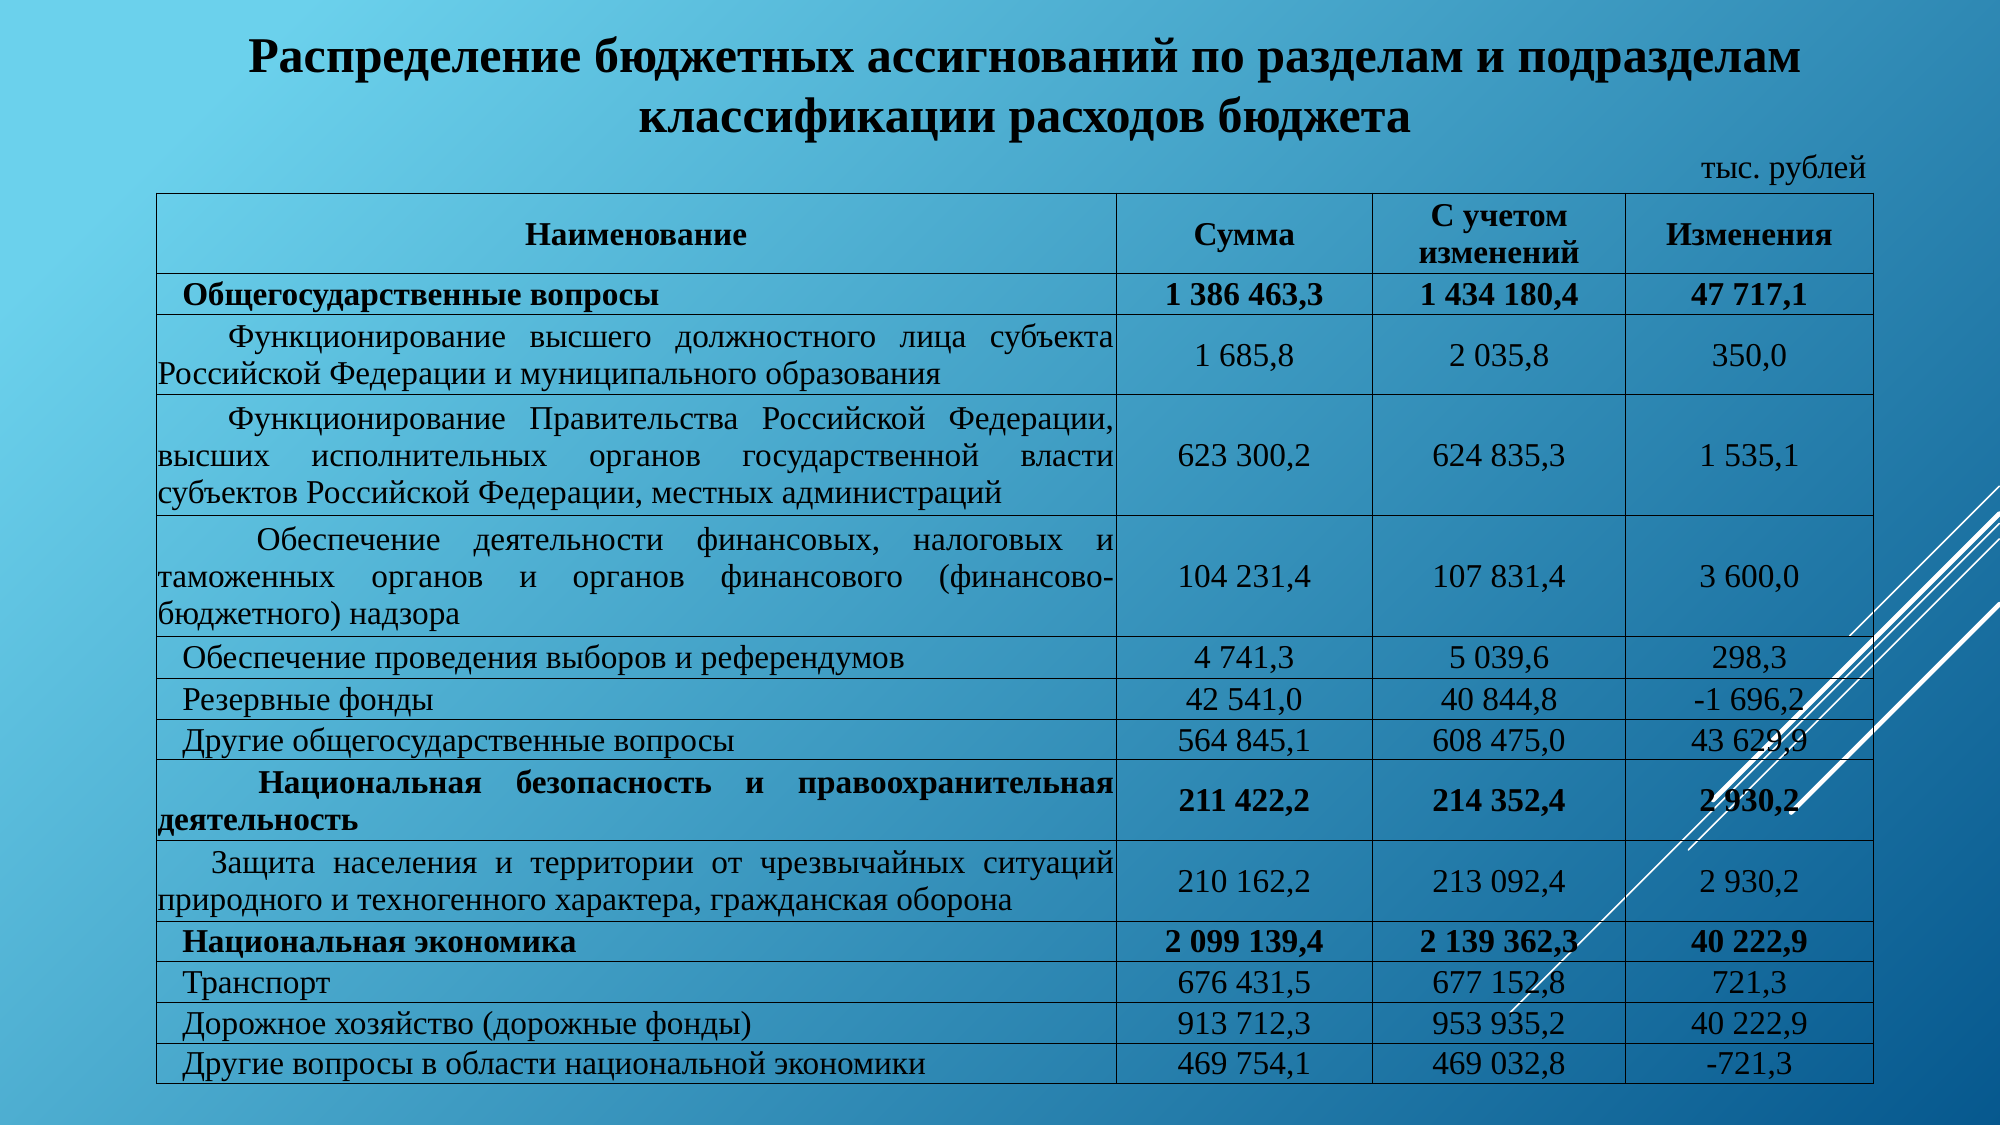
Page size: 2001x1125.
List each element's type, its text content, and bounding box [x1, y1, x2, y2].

table_cell 623 300,2 [1117, 395, 1372, 515]
table_cell Функционирование Правительства Российской Федерации, высших исполнительных органов государственной власти субъектов Российской Федерации, местных администраций [157, 395, 1116, 515]
table_cell Транспорт [157, 962, 1116, 1002]
table_cell Другие вопросы в области национальной экономики [157, 1044, 1116, 1083]
table_cell 677 152,8 [1373, 962, 1625, 1002]
table_header Наименование [157, 194, 1116, 273]
table_cell 1 685,8 [1117, 315, 1372, 394]
table_cell 608 475,0 [1373, 720, 1625, 759]
table_cell 211 422,2 [1117, 760, 1372, 840]
text_box тыс. рублей [1686, 137, 1935, 193]
table_cell Национальная безопасность и правоохранительная деятельность [157, 760, 1116, 840]
table_cell 2 930,2 [1626, 841, 1873, 921]
table_cell 40 844,8 [1373, 679, 1625, 719]
table_cell 40 222,9 [1626, 922, 1873, 961]
table_cell Национальная экономика [157, 922, 1116, 961]
table_cell 40 222,9 [1626, 1003, 1873, 1043]
table_cell 298,3 [1626, 637, 1873, 678]
table_cell 469 032,8 [1373, 1044, 1625, 1083]
table_cell -721,3 [1626, 1044, 1873, 1083]
table_cell 1 535,1 [1626, 395, 1873, 515]
table_cell Резервные фонды [157, 679, 1116, 719]
table_cell 42 541,0 [1117, 679, 1372, 719]
table_cell 350,0 [1626, 315, 1873, 394]
table_cell 104 231,4 [1117, 516, 1372, 636]
table_header Сумма [1117, 194, 1372, 273]
table_cell 2 139 362,3 [1373, 922, 1625, 961]
table_cell 564 845,1 [1117, 720, 1372, 759]
table_cell 913 712,3 [1117, 1003, 1372, 1043]
text_box Распределение бюджетных ассигнований по разделам и подразделам классификации расходов бюджета [228, 14, 1822, 150]
table_cell 676 431,5 [1117, 962, 1372, 1002]
table_cell 2 035,8 [1373, 315, 1625, 394]
table_cell Обеспечение деятельности финансовых, налоговых и таможенных органов и органов финансового (финансово-бюджетного) надзора [157, 516, 1116, 636]
table_cell 210 162,2 [1117, 841, 1372, 921]
table_cell 2 099 139,4 [1117, 922, 1372, 961]
table_cell 1 386 463,3 [1117, 274, 1372, 314]
table_cell 2 930,2 [1626, 760, 1873, 840]
table_cell 47 717,1 [1626, 274, 1873, 314]
table_cell 953 935,2 [1373, 1003, 1625, 1043]
table_cell -1 696,2 [1626, 679, 1873, 719]
table_cell 107 831,4 [1373, 516, 1625, 636]
table_cell Функционирование высшего должностного лица субъекта Российской Федерации и муниципального образования [157, 315, 1116, 394]
table_cell 4 741,3 [1117, 637, 1372, 678]
table_cell 624 835,3 [1373, 395, 1625, 515]
table_cell Дорожное хозяйство (дорожные фонды) [157, 1003, 1116, 1043]
table_cell 721,3 [1626, 962, 1873, 1002]
table_cell Обеспечение проведения выборов и референдумов [157, 637, 1116, 678]
table_cell 469 754,1 [1117, 1044, 1372, 1083]
table_cell Другие общегосударственные вопросы [157, 720, 1116, 759]
table_cell 213 092,4 [1373, 841, 1625, 921]
table_cell 1 434 180,4 [1373, 274, 1625, 314]
table_cell 214 352,4 [1373, 760, 1625, 840]
table_cell 5 039,6 [1373, 637, 1625, 678]
table_header С учетом изменений [1373, 194, 1625, 273]
table_cell 43 629,9 [1626, 720, 1873, 759]
table_header Изменения [1626, 194, 1873, 273]
table_cell Общегосударственные вопросы [157, 274, 1116, 314]
table_cell Защита населения и территории от чрезвычайных ситуаций природного и техногенного характера, гражданская оборона [157, 841, 1116, 921]
table_cell 3 600,0 [1626, 516, 1873, 636]
